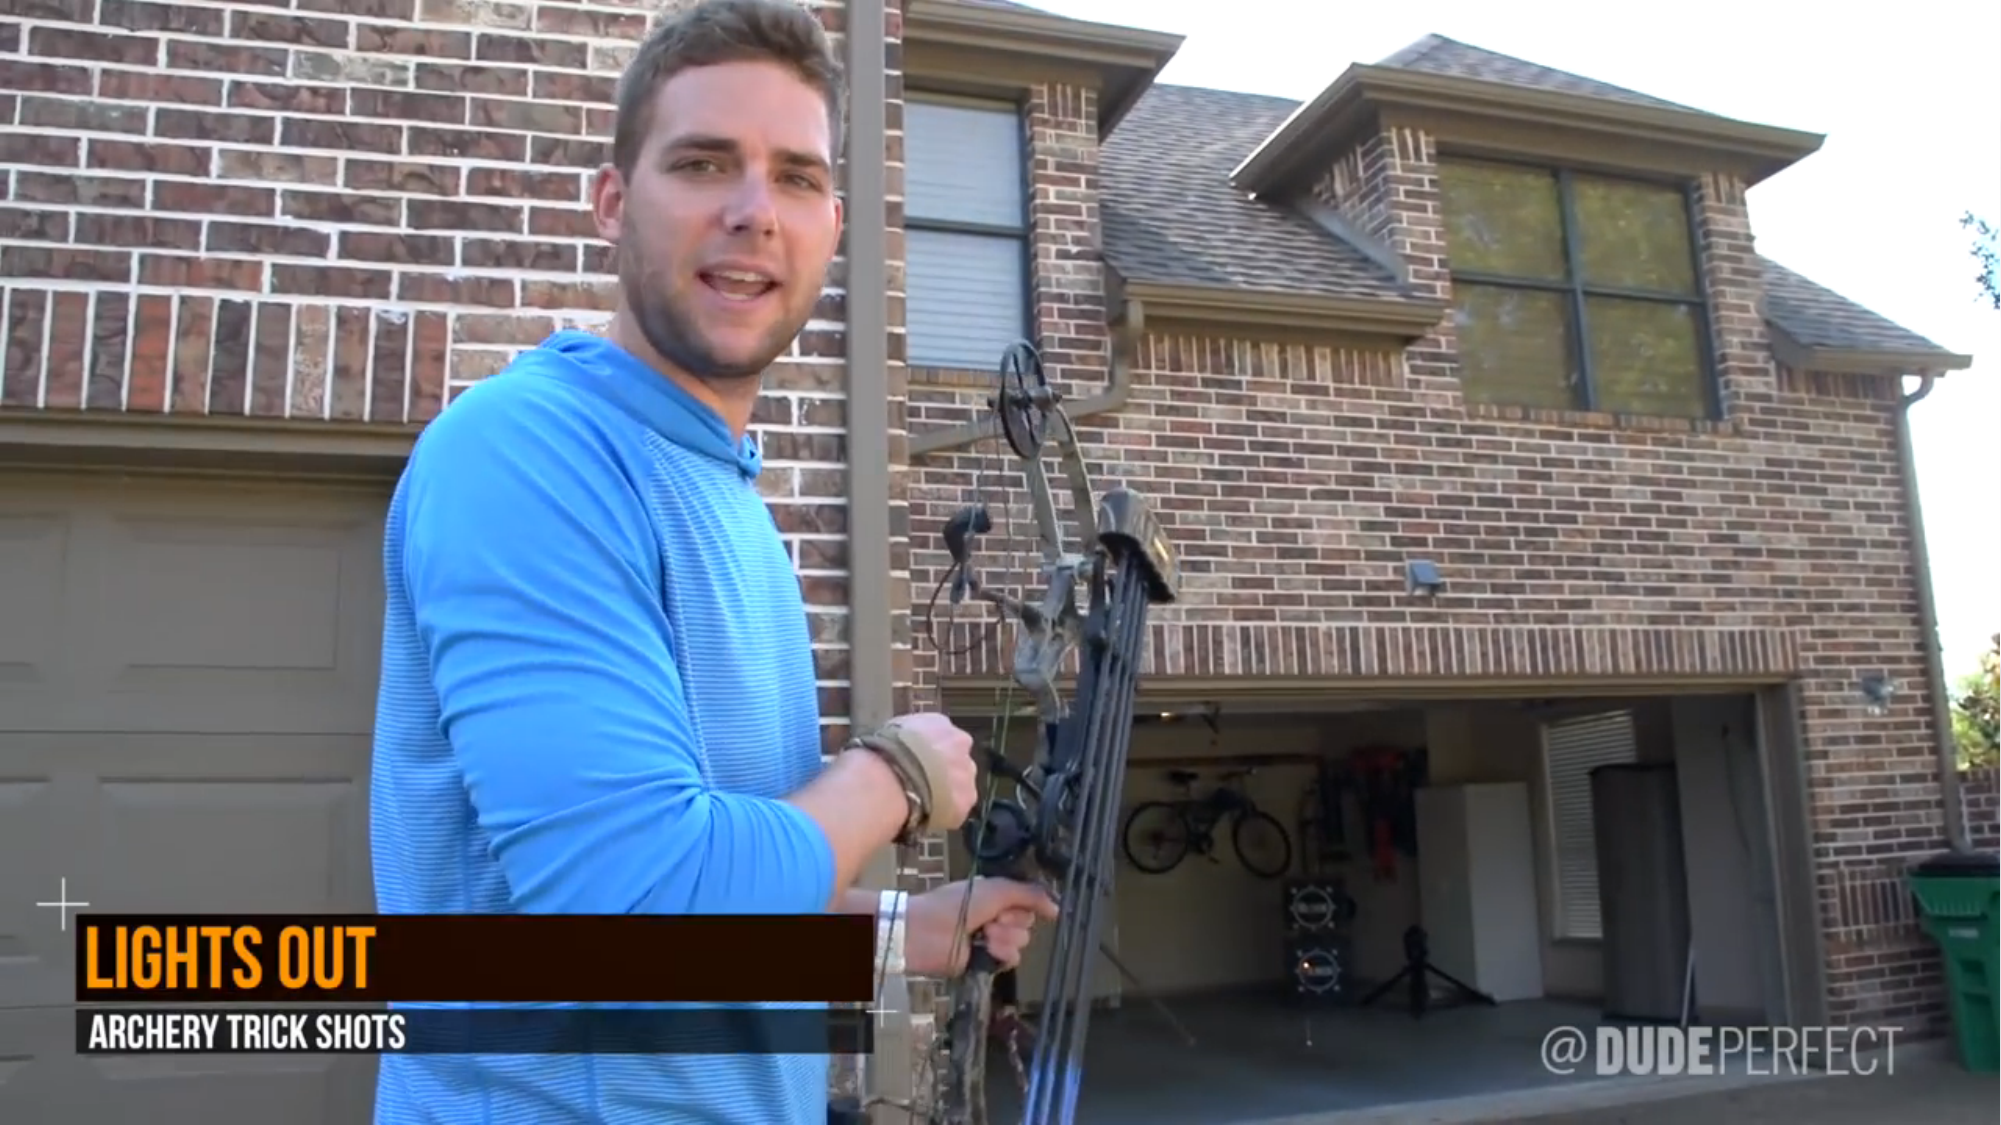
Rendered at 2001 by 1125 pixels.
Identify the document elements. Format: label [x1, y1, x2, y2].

text_box [0, 0, 2000, 1125]
